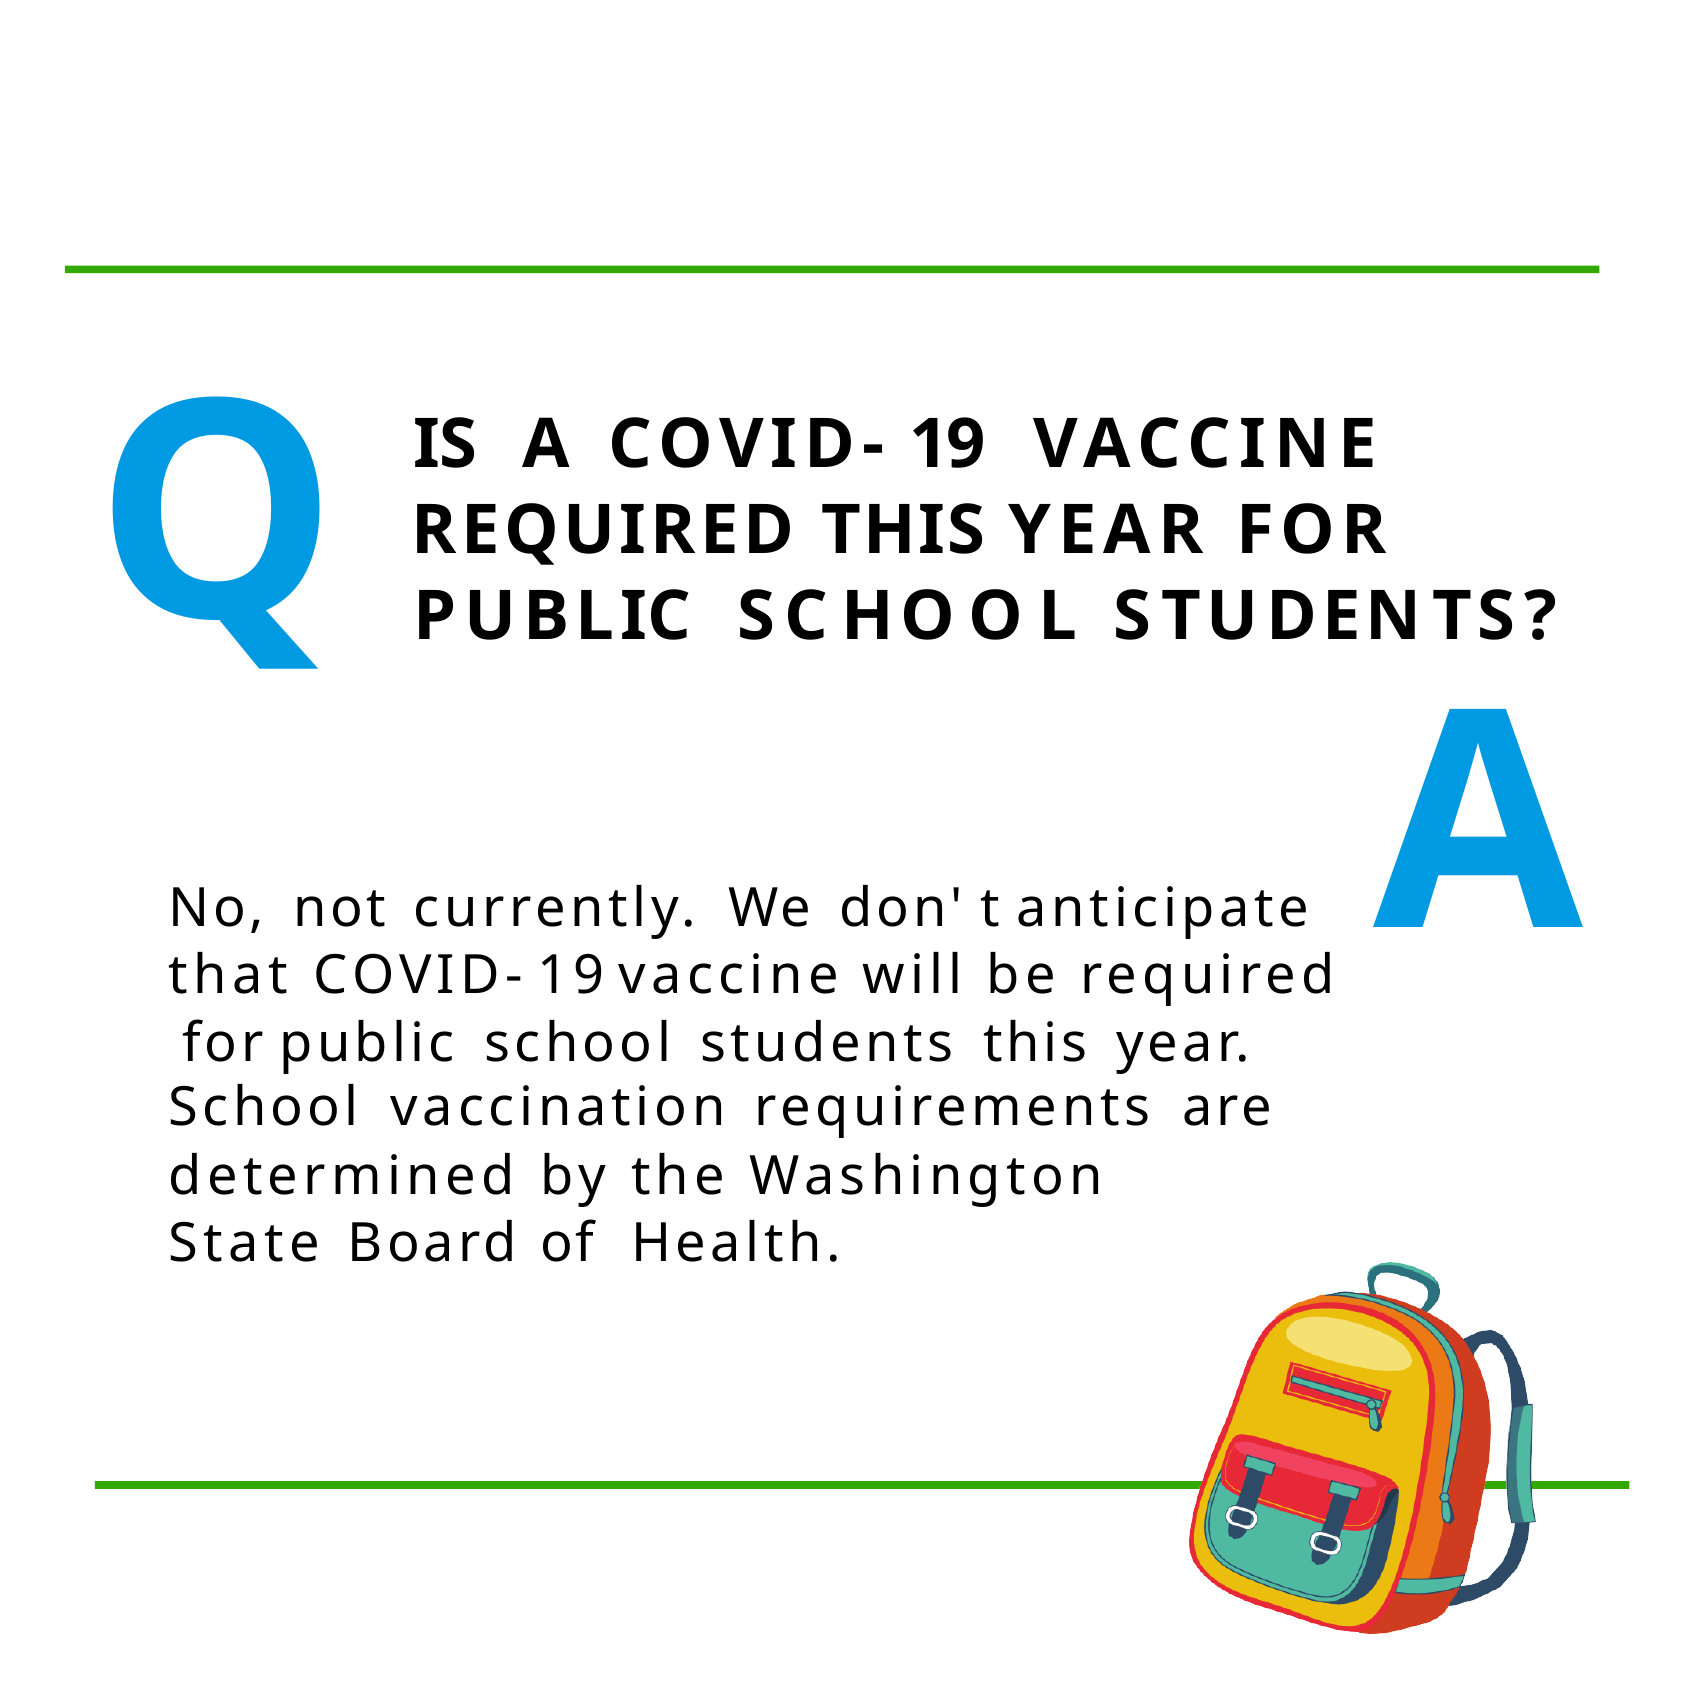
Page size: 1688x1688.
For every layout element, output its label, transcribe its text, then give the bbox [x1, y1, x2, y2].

text_box IS A COVID- 19 VACCINE REQUIRED THIS YEAR FOR PUBLIC SCHOOL STUDENTS? [411, 396, 1583, 654]
text_box A [1371, 621, 1614, 989]
text_box [64, 265, 1600, 274]
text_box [94, 1262, 1630, 1634]
text_box No, not currently. We don' t anticipate that COVID- 19 vaccine will be required for public school students this year. School vaccination requirements are determined by the Washington State Board of Health. [166, 867, 1337, 1261]
title Q [92, 310, 361, 679]
